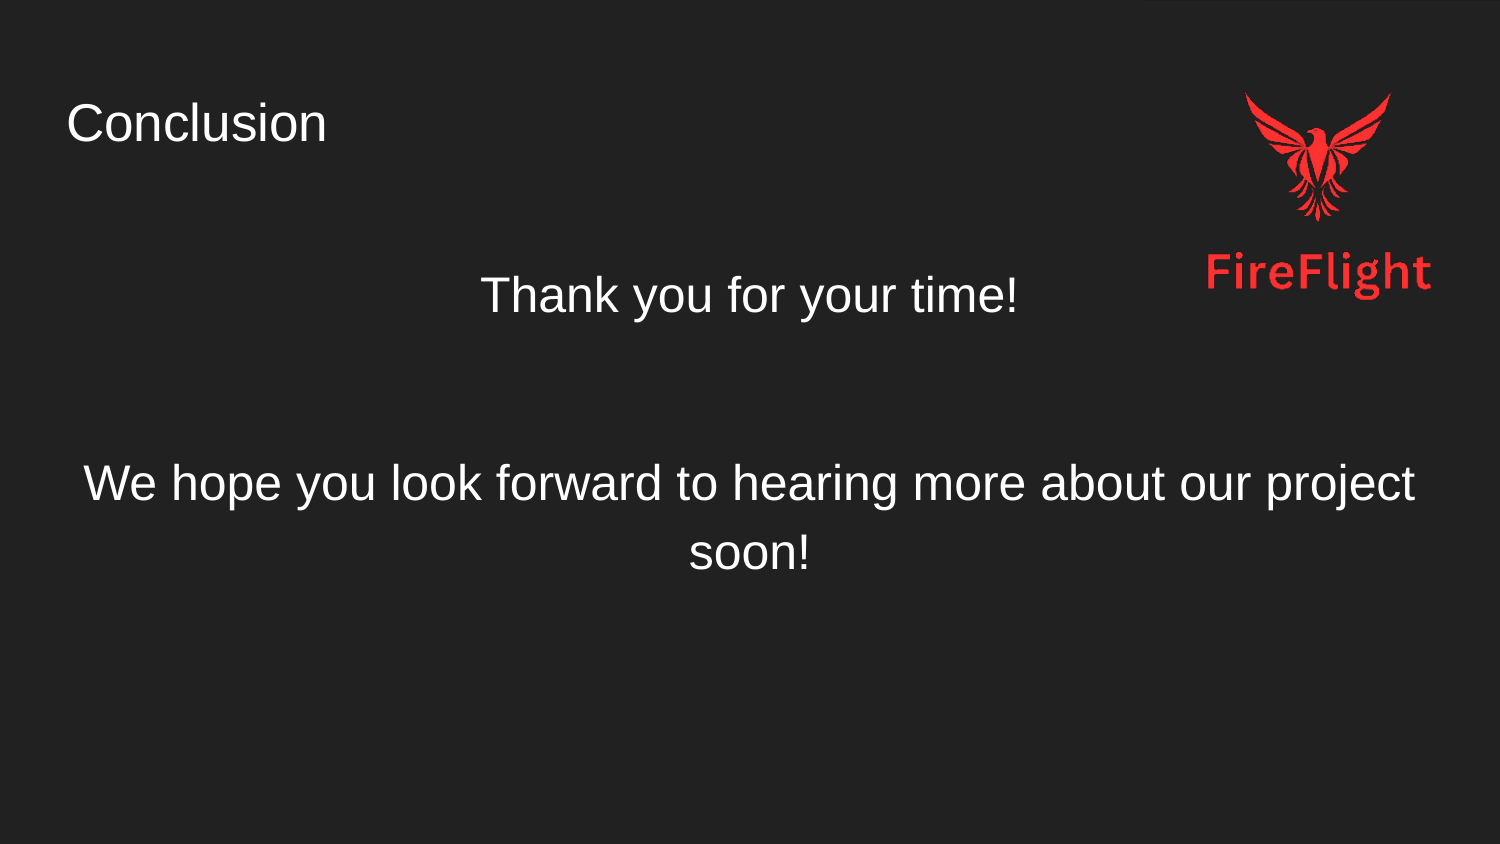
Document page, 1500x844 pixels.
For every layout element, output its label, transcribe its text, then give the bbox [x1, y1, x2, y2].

list Thank you for your time! We hope you look forward to hearing more about our project soon! [51, 238, 1449, 800]
picture [1142, 0, 1500, 347]
title Conclusion [51, 72, 1137, 167]
